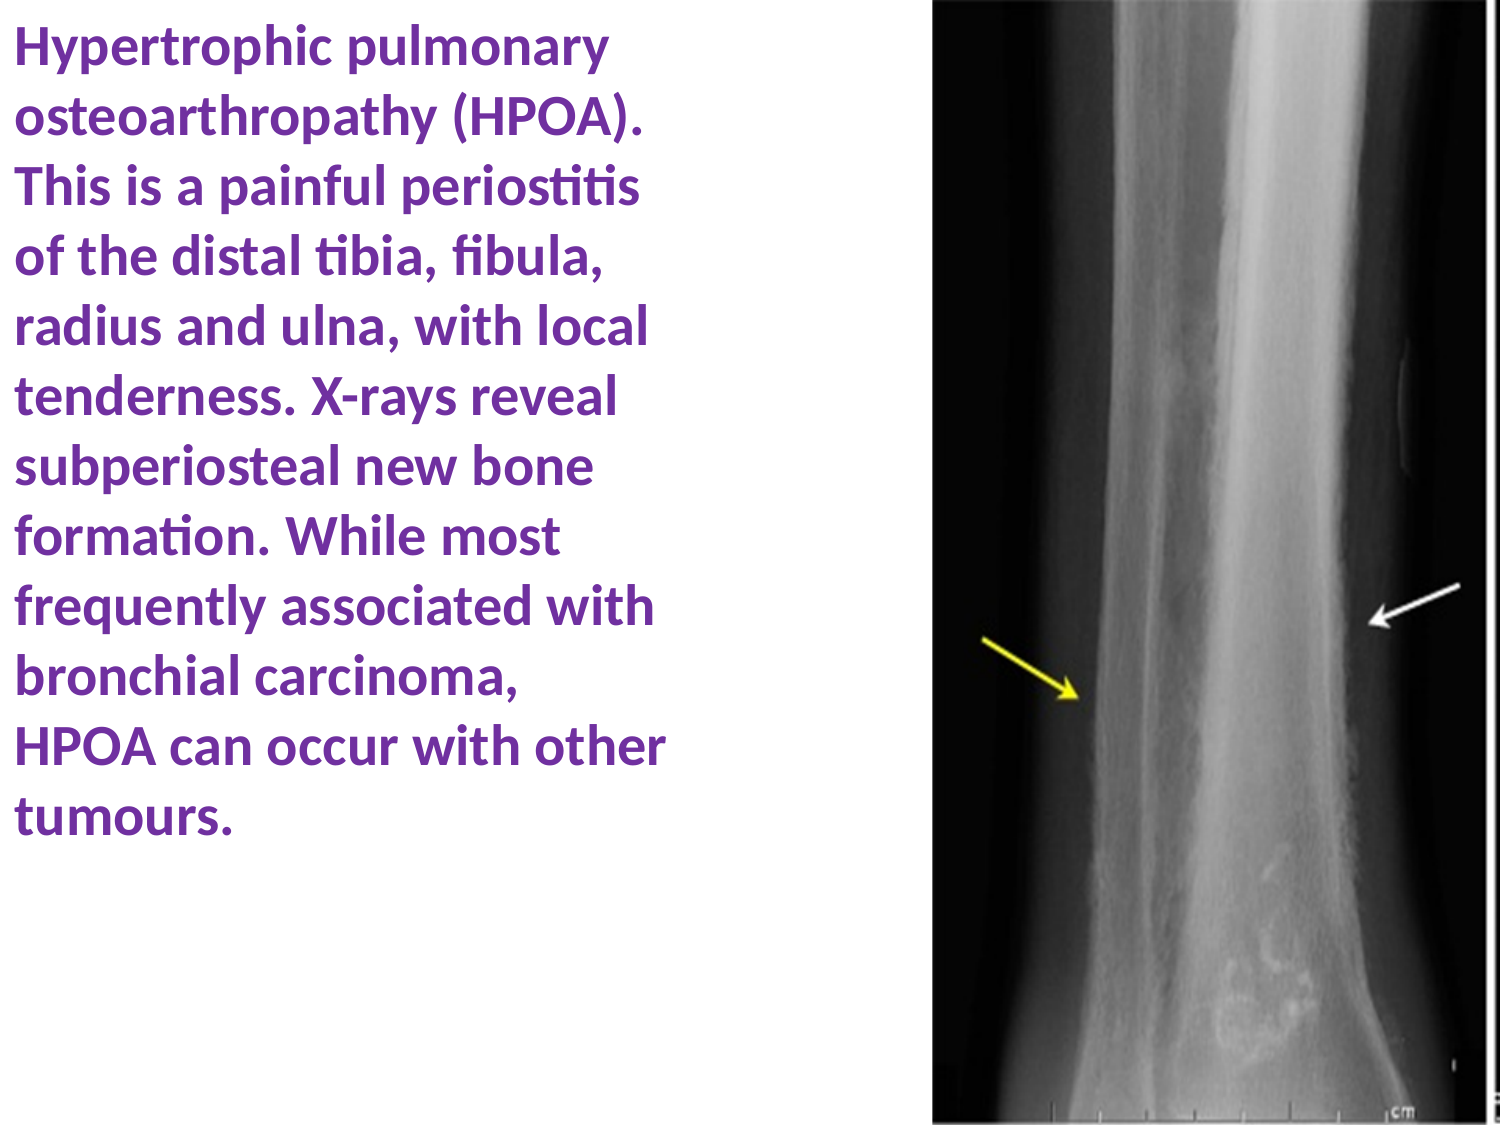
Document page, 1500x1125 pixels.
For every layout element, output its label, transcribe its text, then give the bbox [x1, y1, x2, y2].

text_box Hypertrophic pulmonary osteoarthropathy (HPOA). This is a painful periostitis of the distal tibia, fibula, radius and ulna, with local tenderness. X-rays reveal subperiosteal new bone formation. While most frequently associated with bronchial carcinoma, HPOA can occur with other tumours. [0, 0, 688, 855]
picture [930, 0, 1500, 1125]
